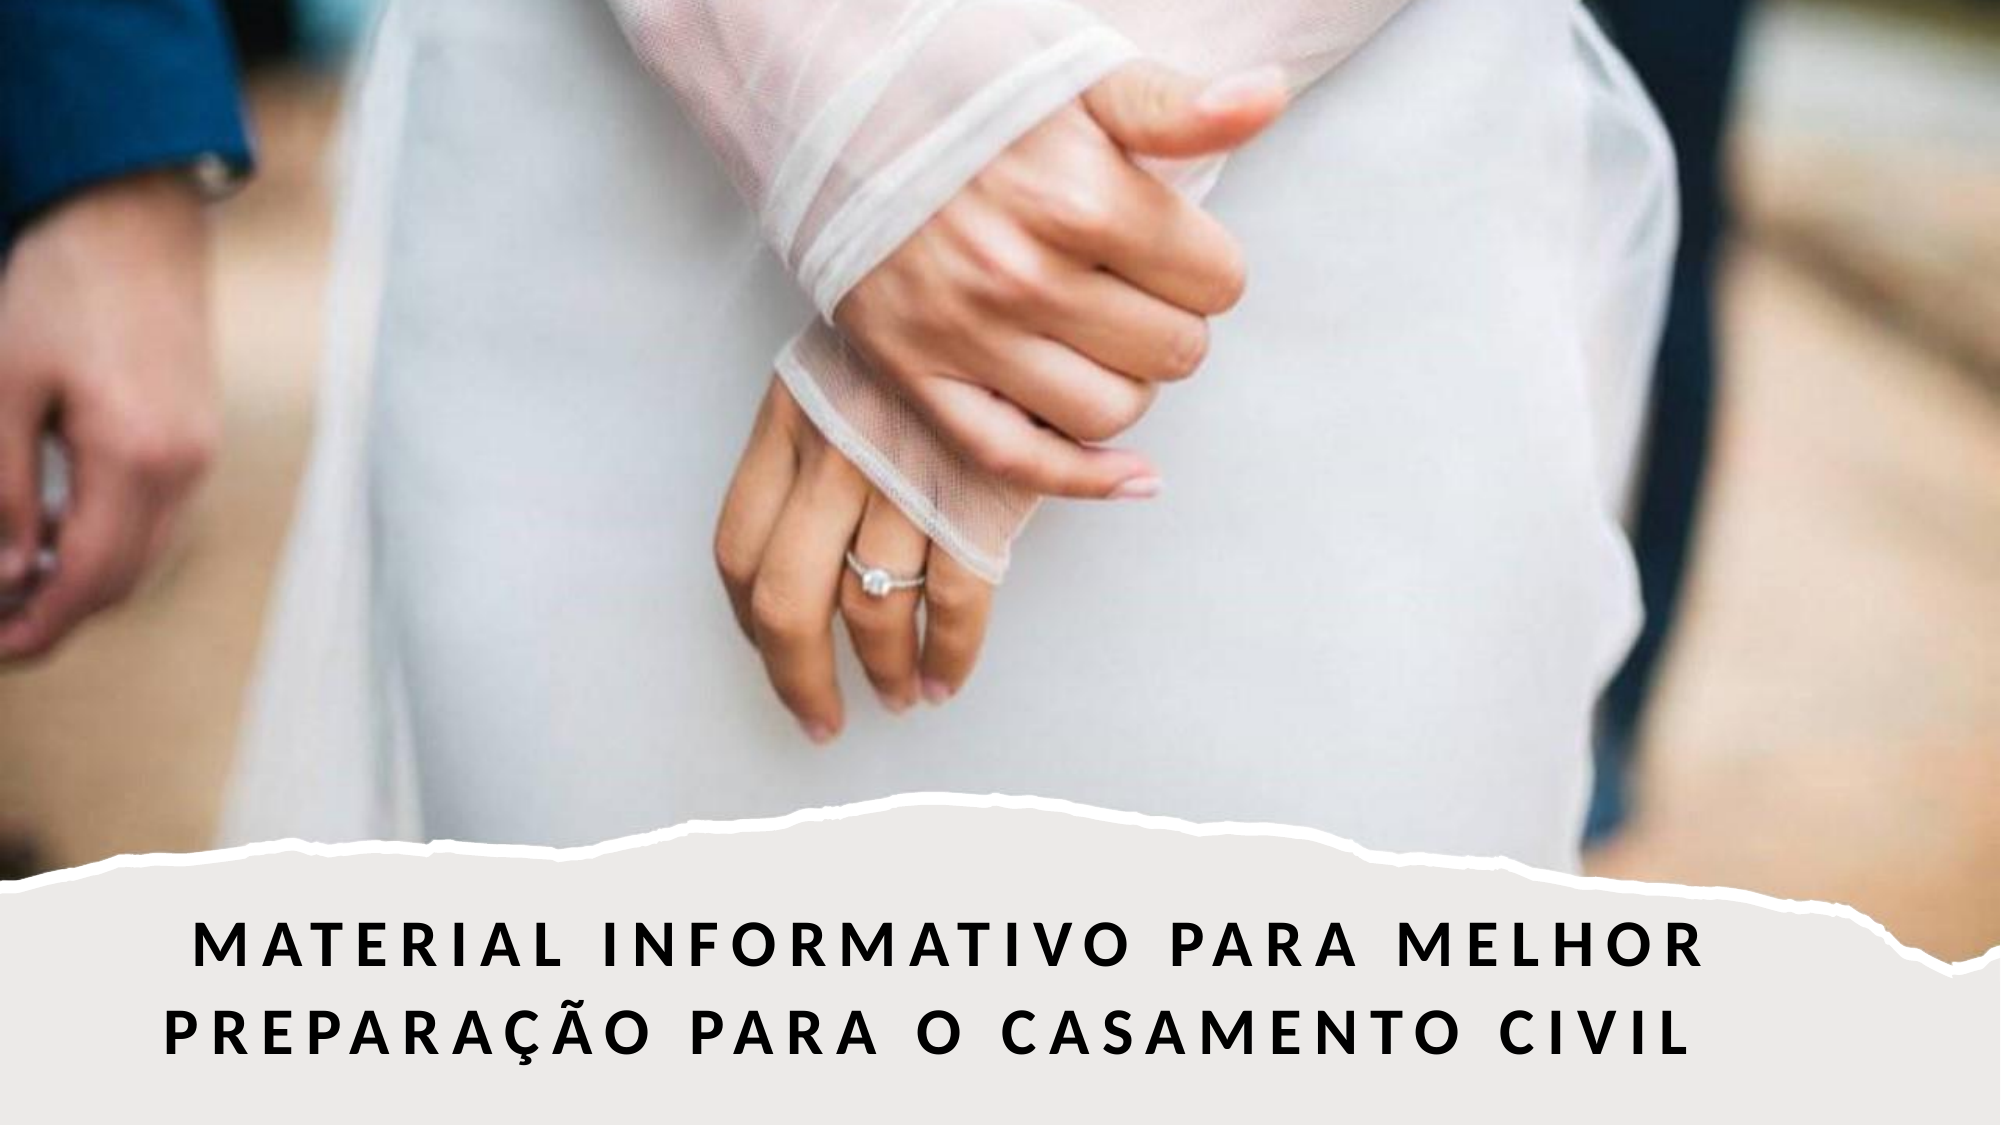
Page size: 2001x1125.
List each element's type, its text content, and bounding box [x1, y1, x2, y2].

picture [0, 0, 2000, 982]
title Material Informativo para melhor preparação para o casamento civil [101, 982, 1779, 1096]
